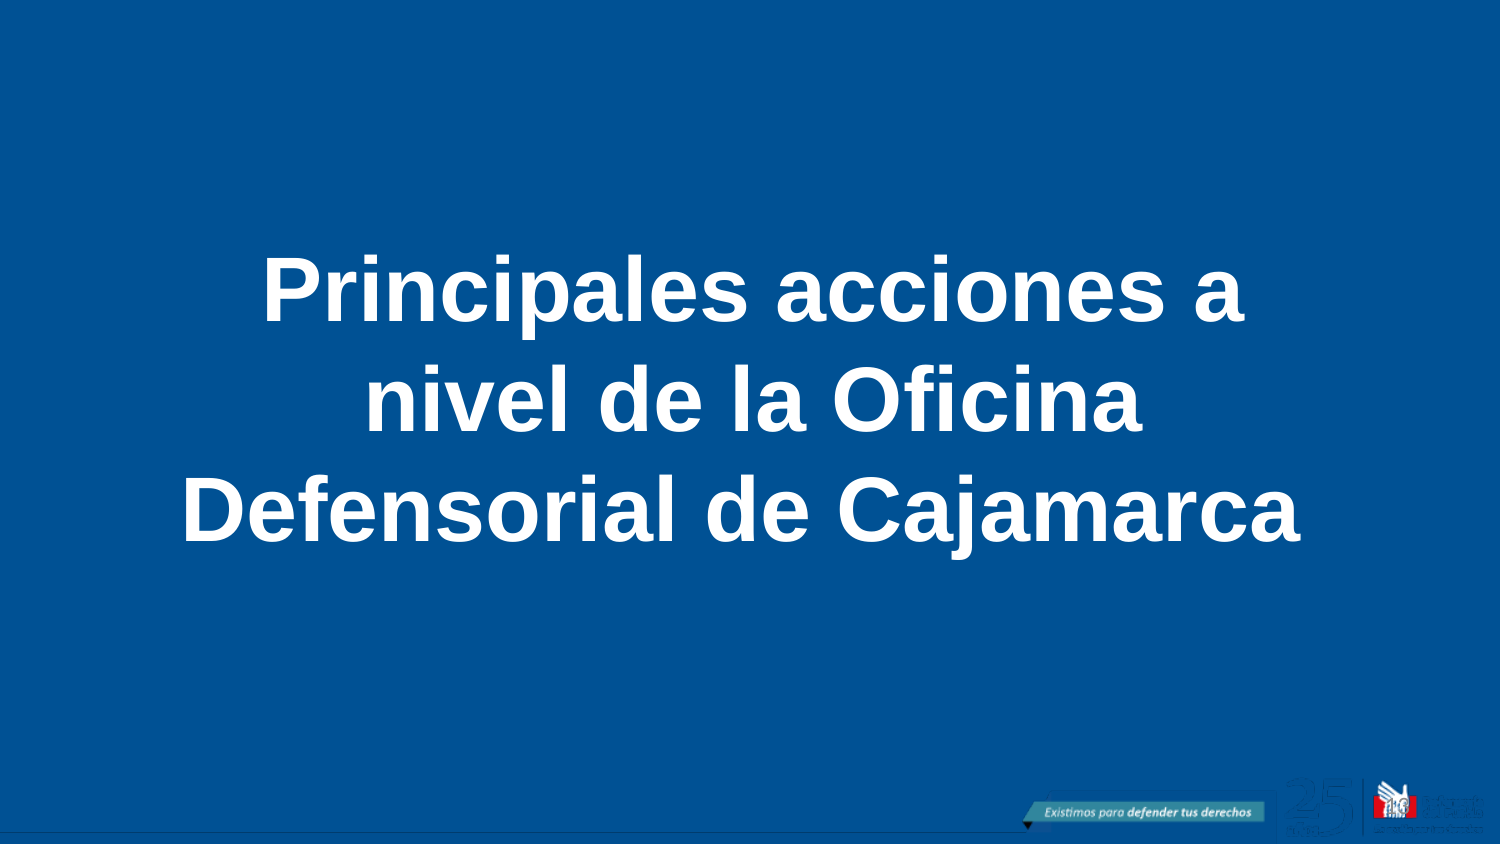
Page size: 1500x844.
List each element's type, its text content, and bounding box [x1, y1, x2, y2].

list Principales acciones a nivel de la Oficina Defensorial de Cajamarca [145, 222, 1348, 589]
picture [0, 774, 1500, 844]
slide_number 13 [1074, 782, 1425, 828]
